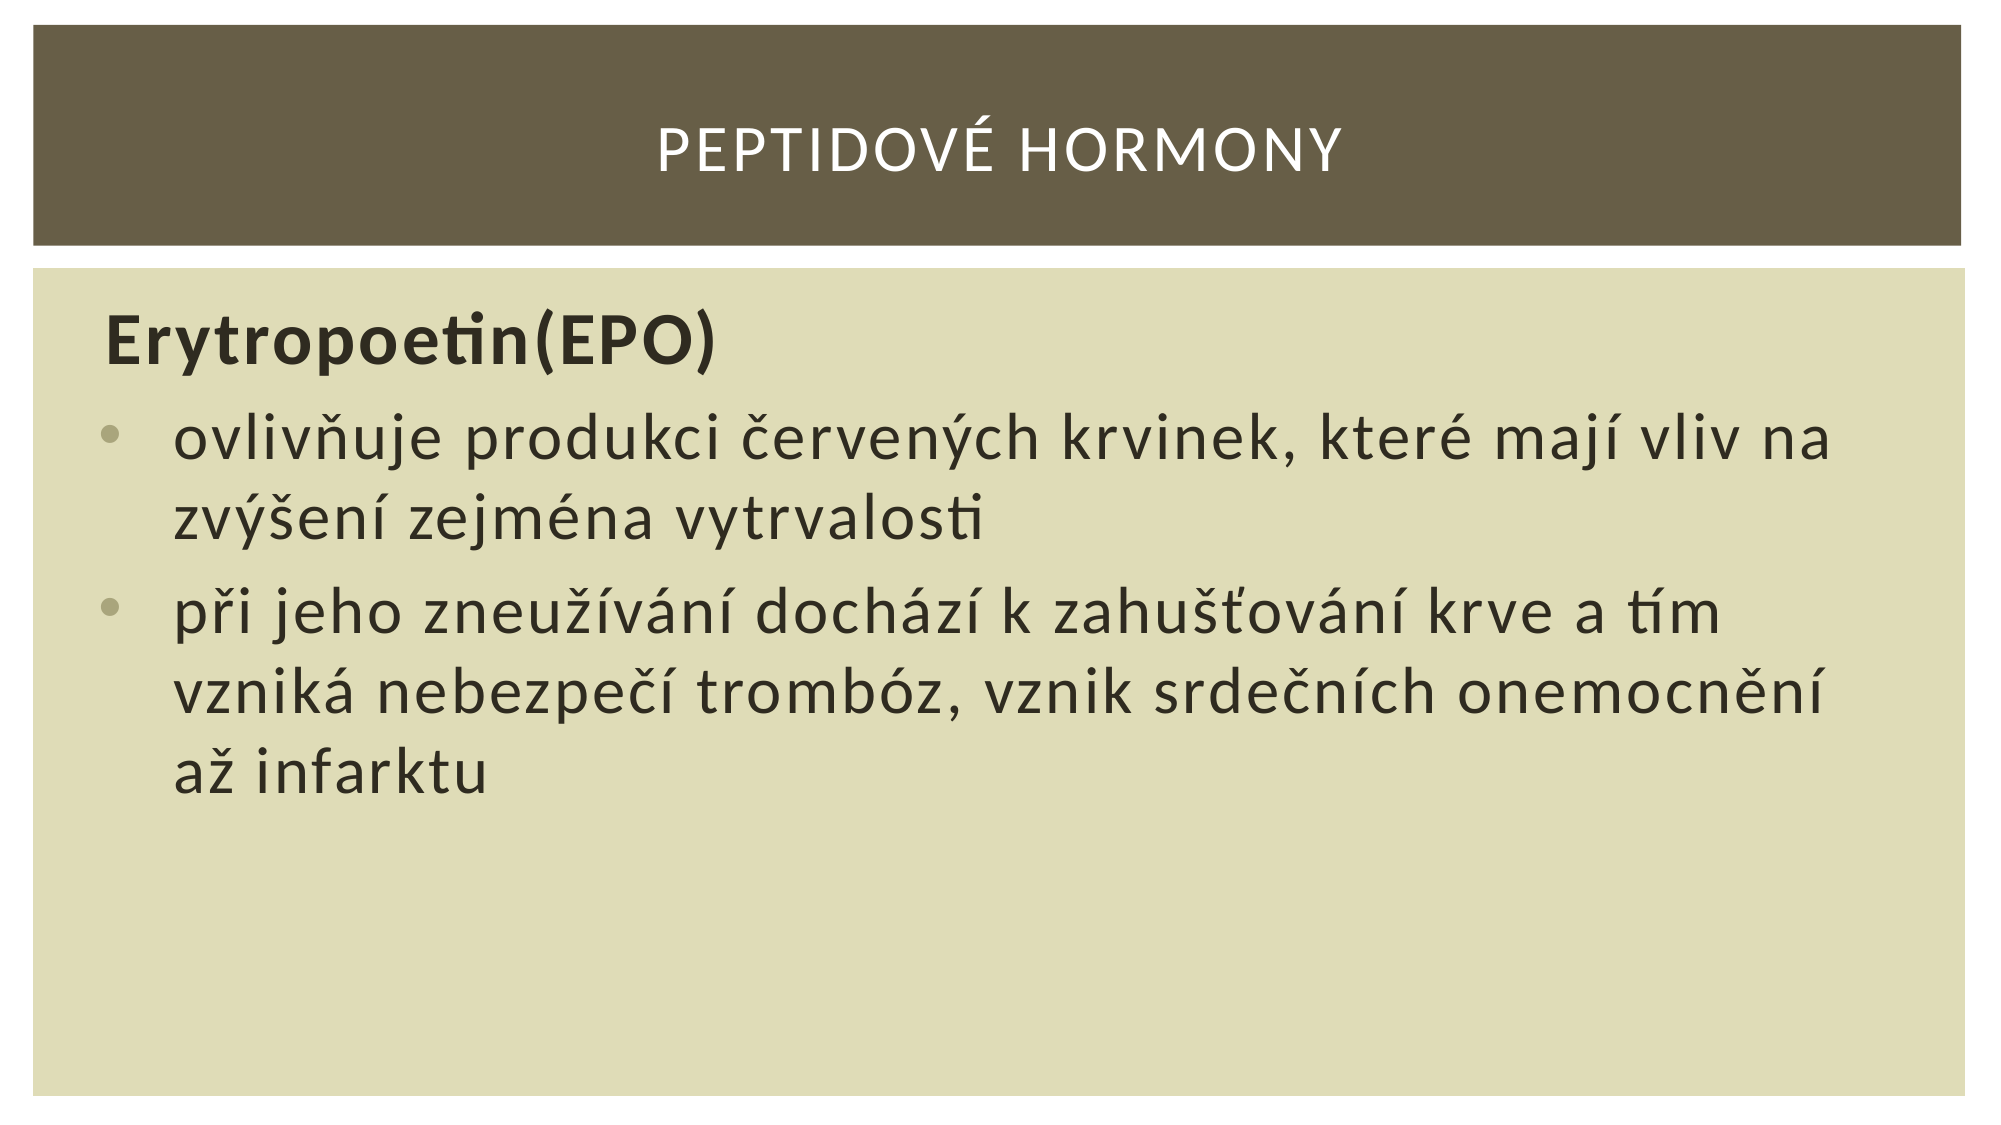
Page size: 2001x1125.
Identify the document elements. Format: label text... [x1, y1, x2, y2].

list Erytropoetin(EPO) ovlivňuje produkci červených krvinek, které mají vliv na zvýšení zejména vytrvalosti při jeho zneužívání dochází k zahušťování krve a tím vzniká nebezpečí trombóz, vznik srdečních onemocnění až infarktu [83, 281, 1923, 1005]
title Peptidové hormony [83, 58, 1917, 232]
